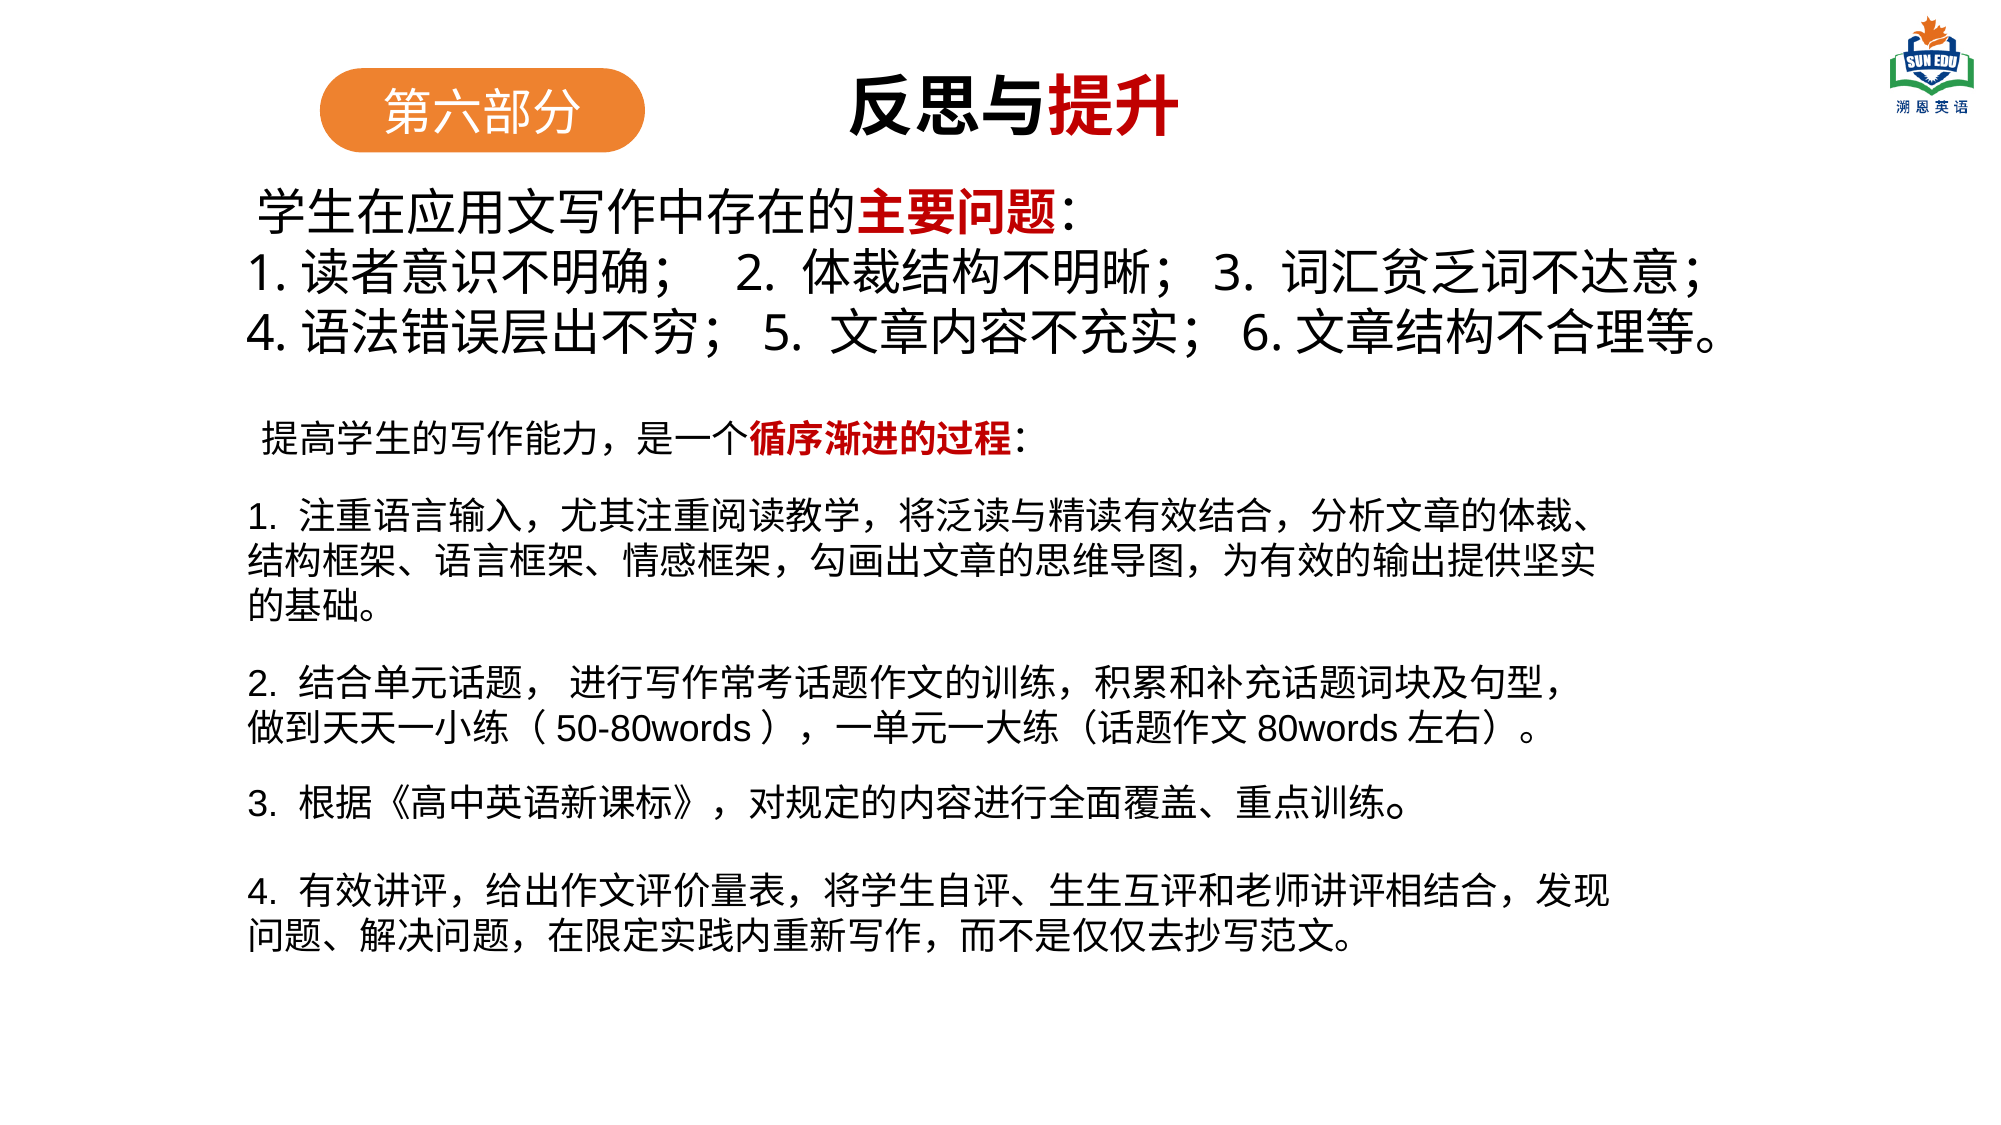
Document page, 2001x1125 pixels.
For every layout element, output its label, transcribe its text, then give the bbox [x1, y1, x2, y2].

text_box 反思与提升 [791, 56, 1238, 152]
text_box 提高学生的写作能力，是一个循序渐进的过程： [246, 408, 1138, 468]
text_box 1. 注重语言输入，尤其注重阅读教学，将泛读与精读有效结合，分析文章的体裁、结构框架、语言框架、情感框架，勾画出文章的思维导图，为有效的输出提供坚实的基础。 [232, 484, 1614, 635]
picture [1882, 13, 1983, 119]
text_box 4. 有效讲评，给出作文评价量表，将学生自评、生生互评和老师讲评相结合，发现问题、解决问题，在限定实践内重新写作，而不是仅仅去抄写范文。 [232, 859, 1663, 965]
text_box 2. 结合单元话题， 进行写作常考话题作文的训练，积累和补充话题词块及句型，做到天天一小练（50-80words），一单元一大练（话题作文80words左右）。 [232, 652, 1601, 757]
text_box 学生在应用文写作中存在的主要问题： 1.读者意识不明确； 2. 体裁结构不明晰；3. 词汇贫乏词不达意； 4.语法错误层出不穷；5. 文章内容不充实；6.文章结构不合理等。 [218, 173, 1782, 392]
text_box 3. 根据《高中英语新课标》，对规定的内容进行全面覆盖、重点训练。 [232, 759, 1677, 835]
text_box 第六部分 [318, 67, 647, 154]
